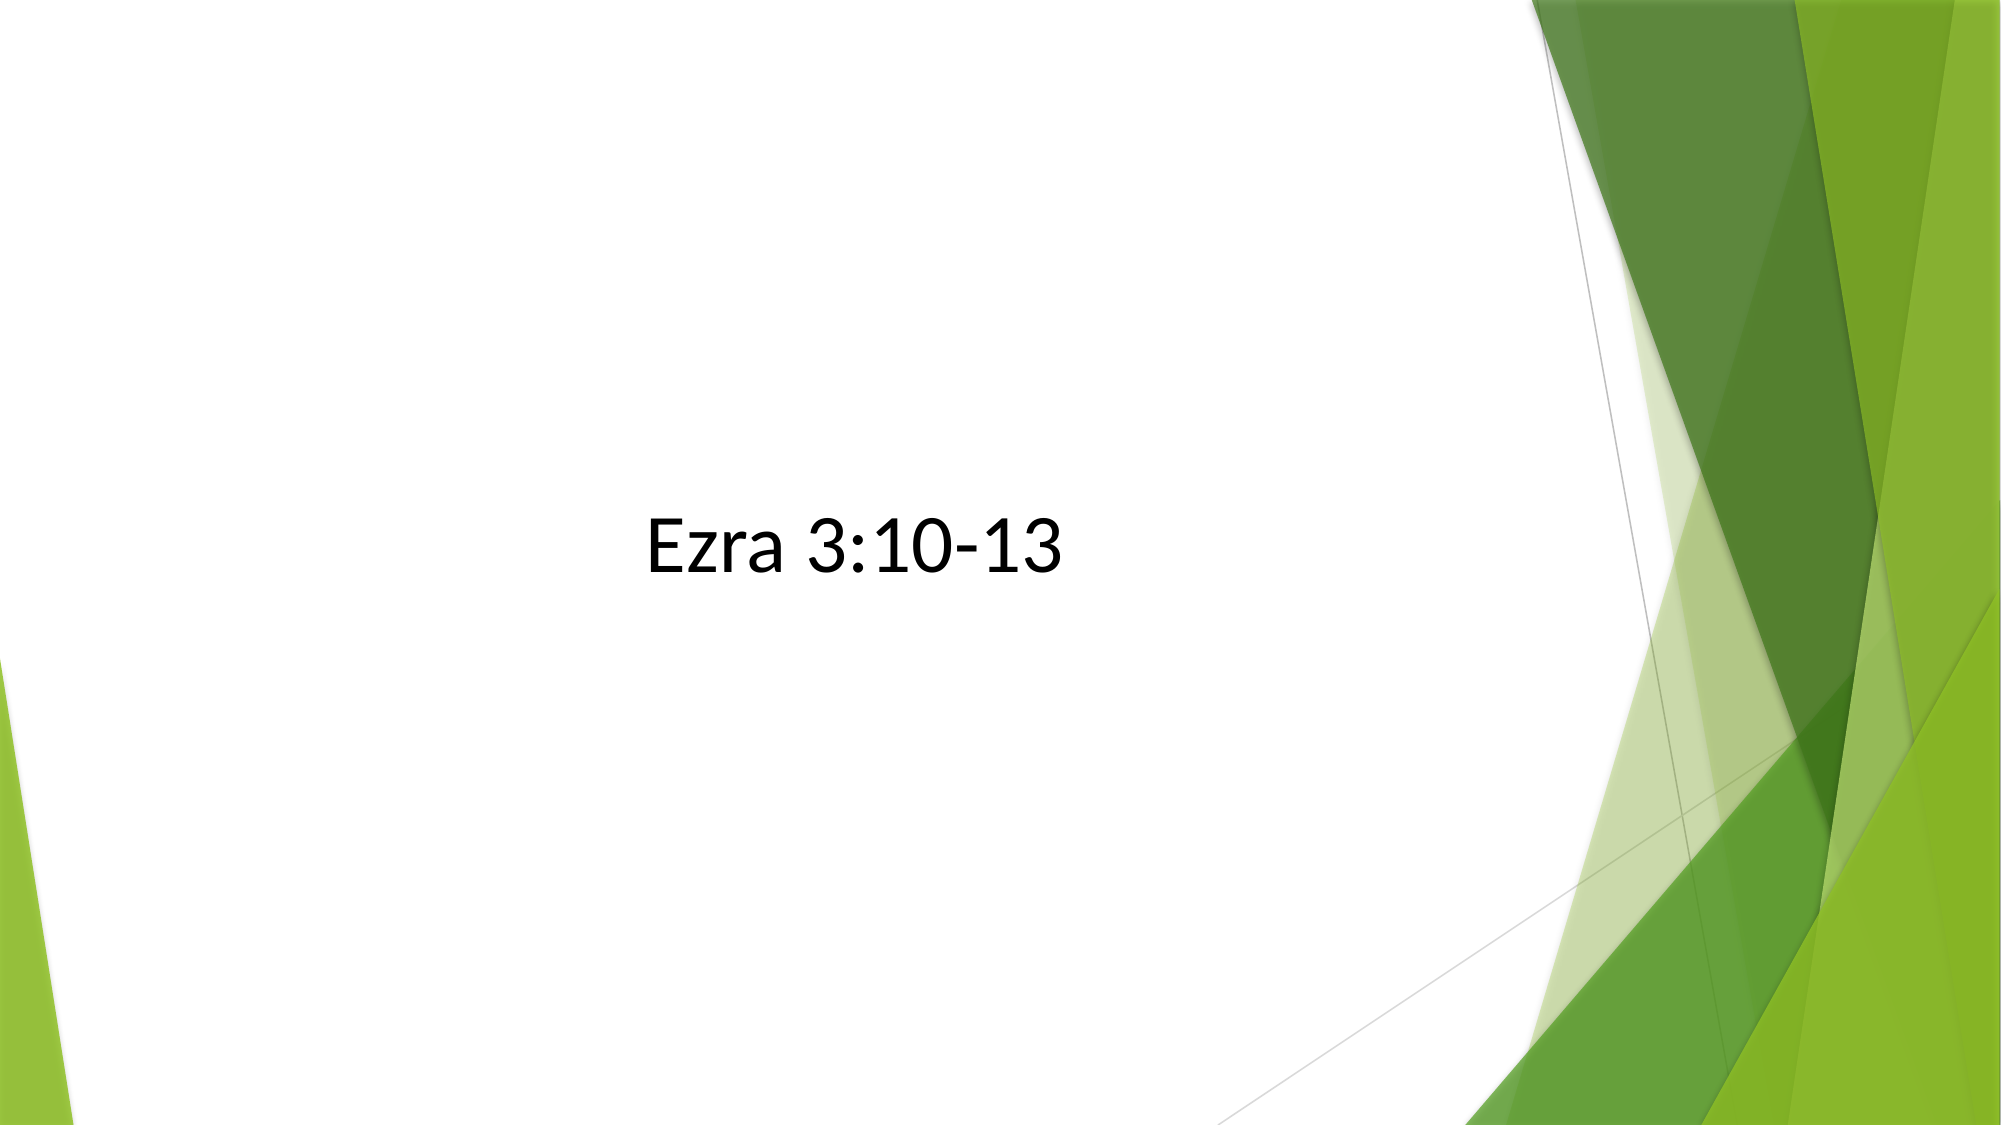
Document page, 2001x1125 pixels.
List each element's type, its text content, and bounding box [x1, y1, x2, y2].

text_box Ezra 3:10-13 [119, 463, 1592, 663]
